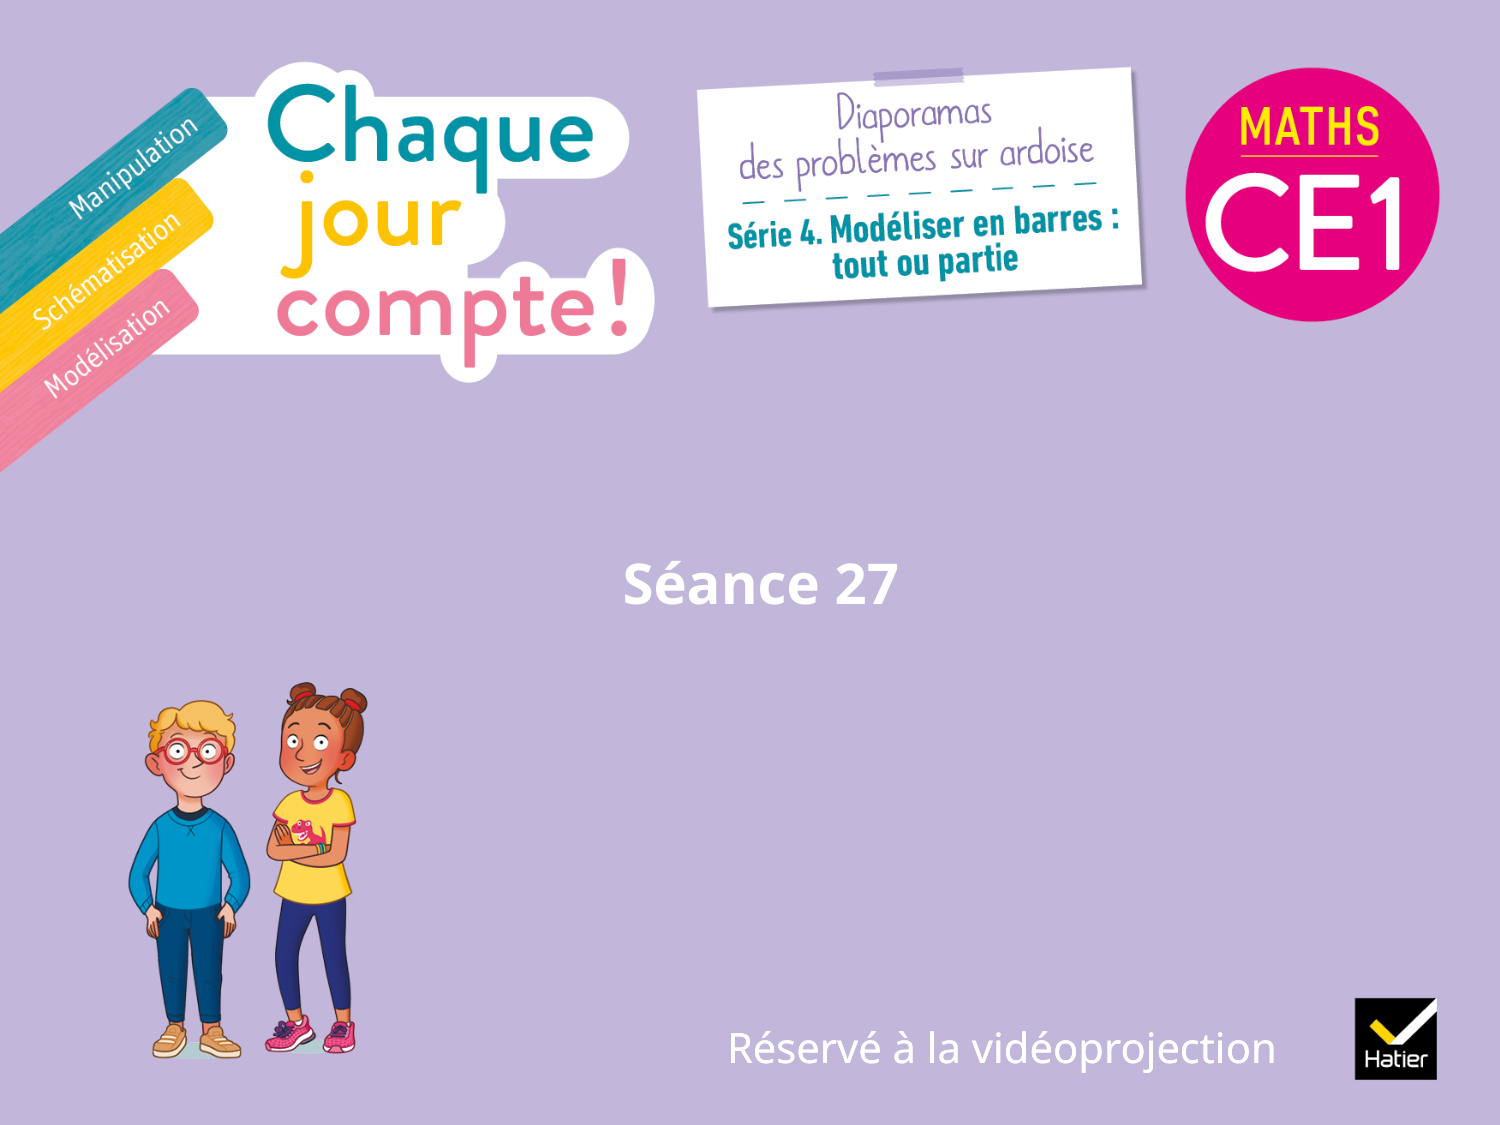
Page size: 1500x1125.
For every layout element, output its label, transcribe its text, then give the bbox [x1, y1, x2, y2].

text_box Réservé à la vidéoprojection [712, 1011, 1438, 1093]
title Séance 27 [121, 497, 1401, 628]
picture [0, 0, 1500, 1125]
text_box [252, 520, 1453, 788]
